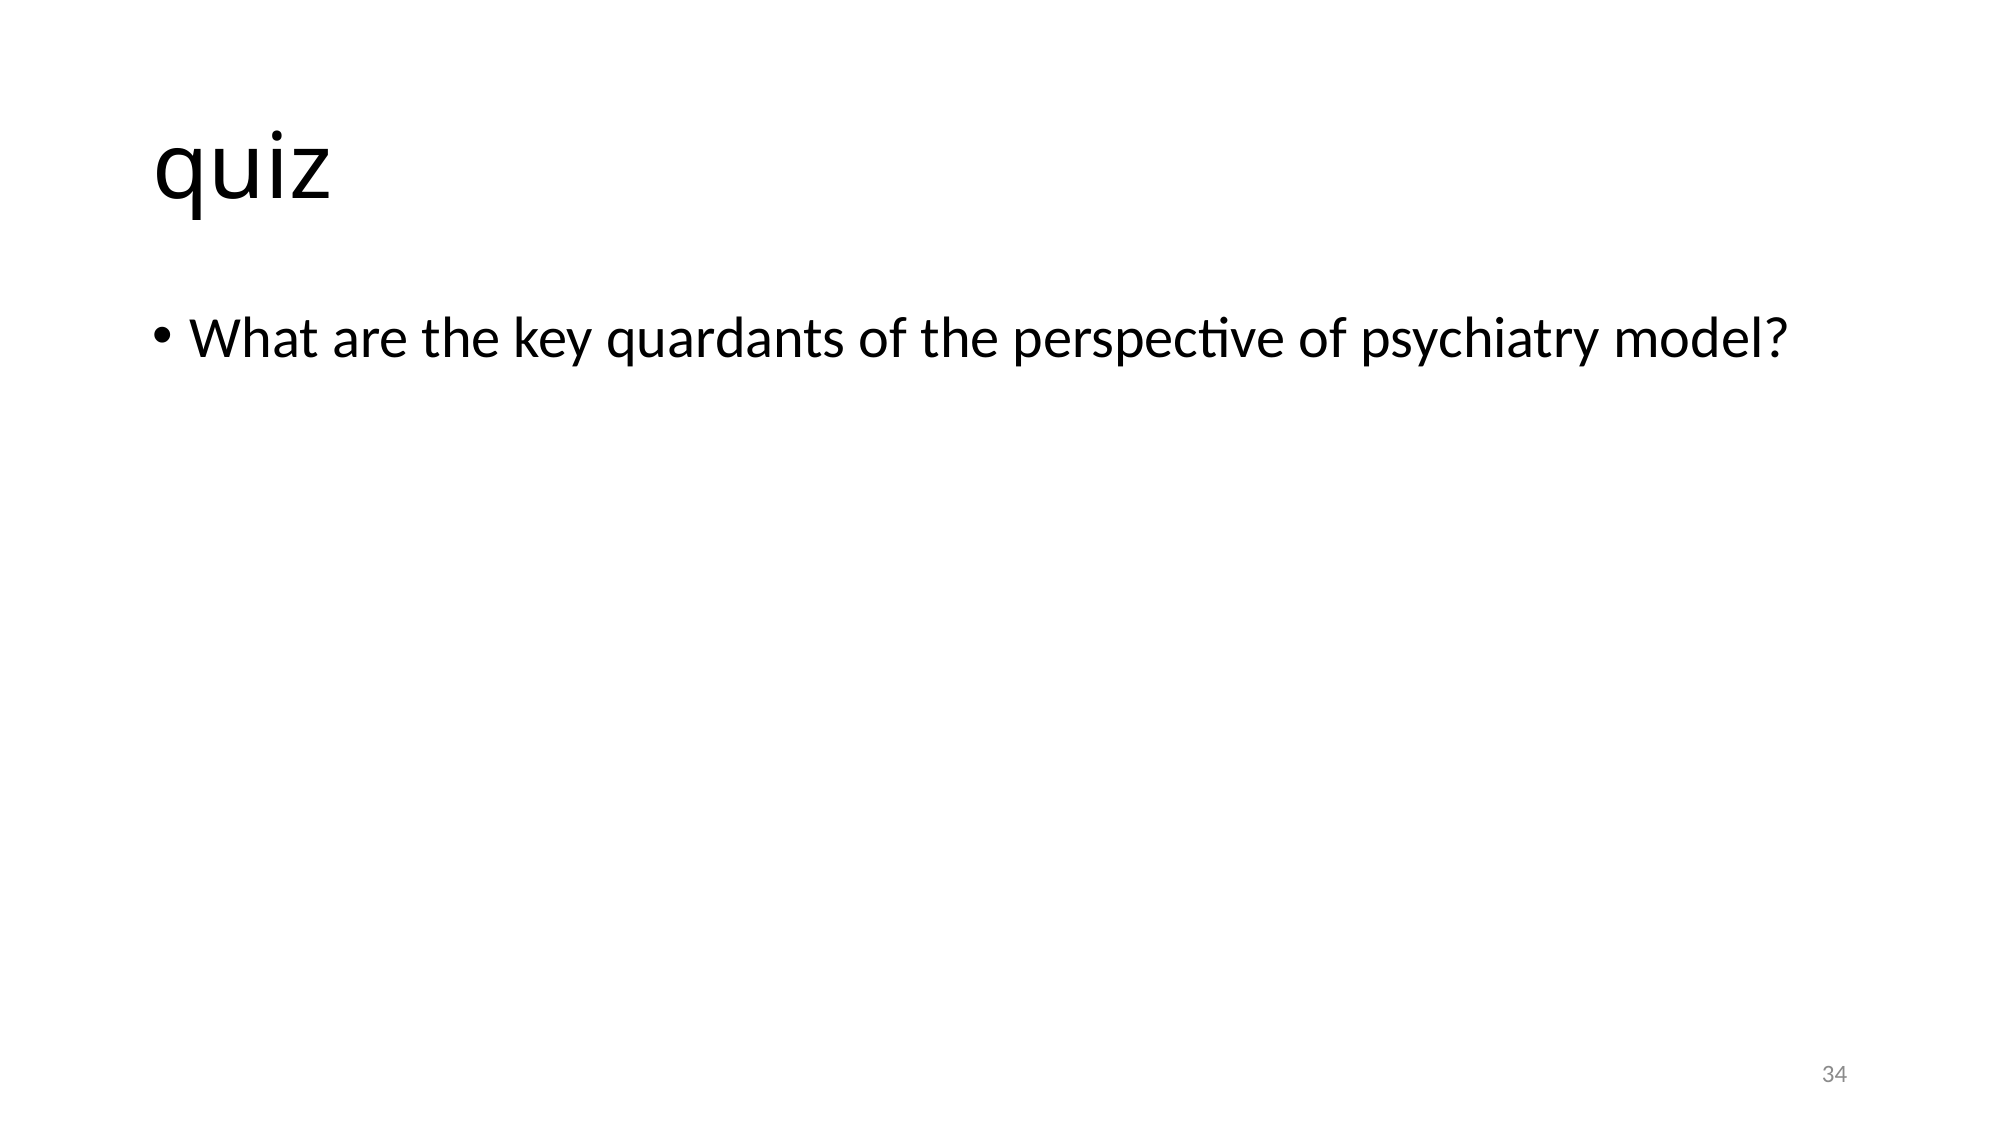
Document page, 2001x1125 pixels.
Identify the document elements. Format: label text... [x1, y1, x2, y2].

list What are the key quardants of the perspective of psychiatry model? [137, 299, 1863, 1014]
slide_number 34 [1412, 1042, 1863, 1103]
title quiz [137, 59, 1863, 278]
